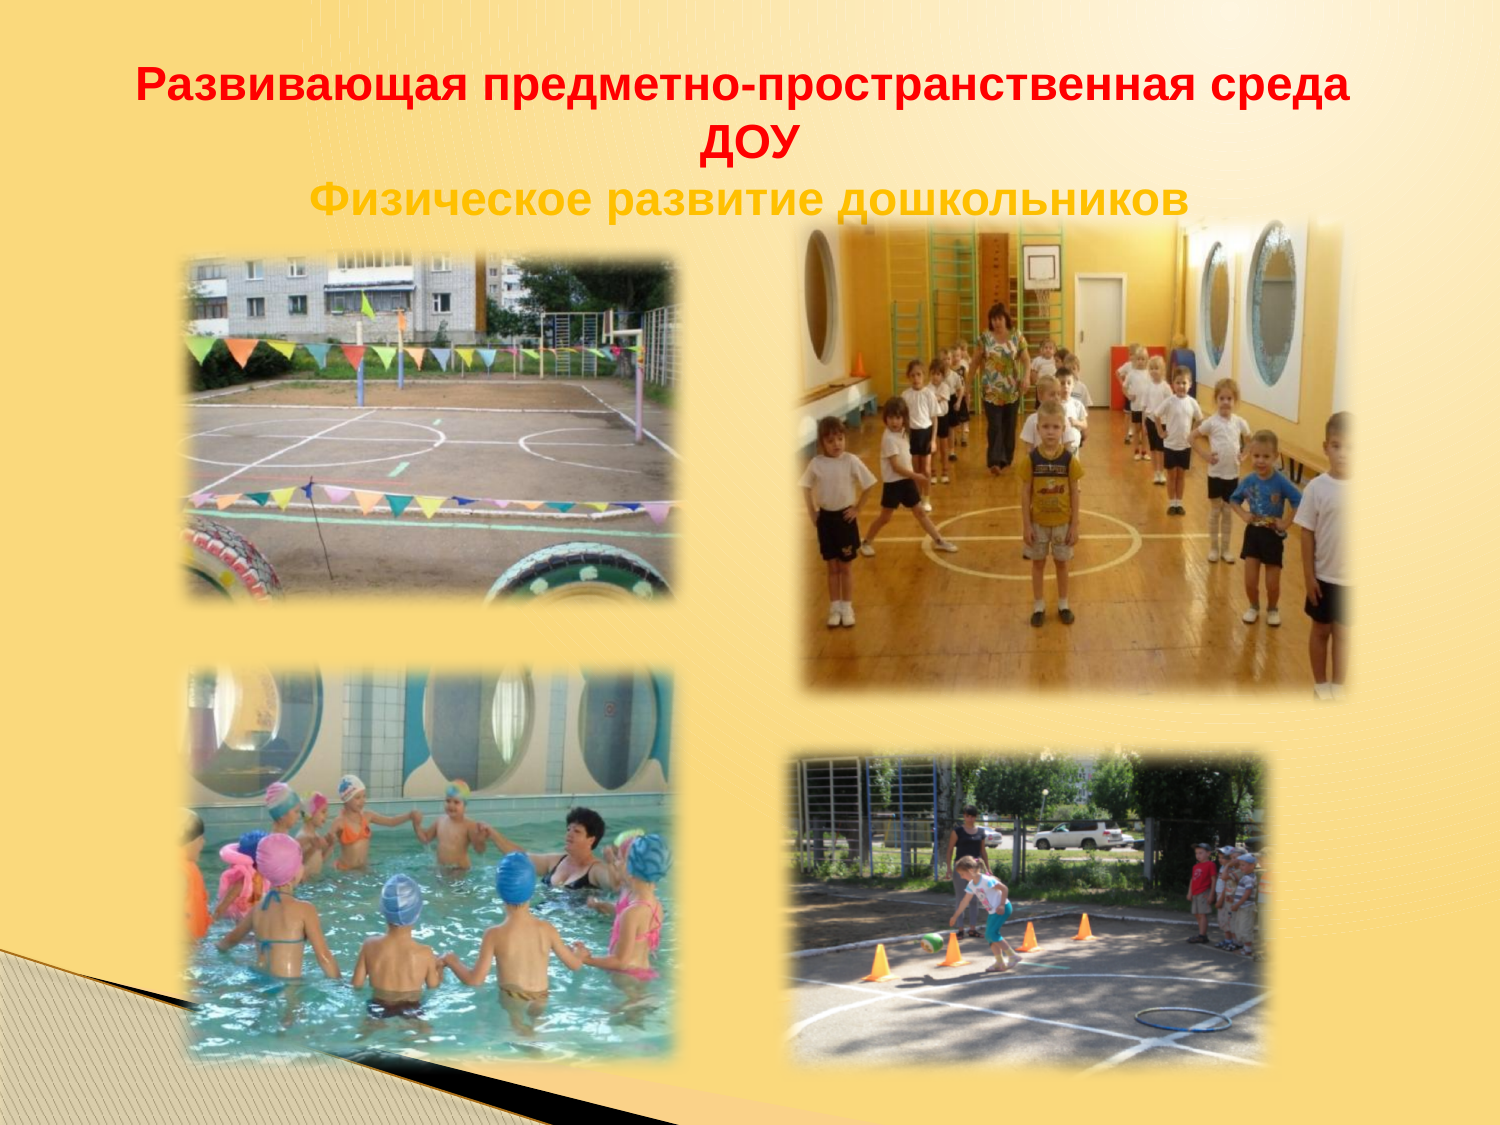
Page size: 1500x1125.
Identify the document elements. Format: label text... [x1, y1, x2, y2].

title Развивающая предметно-пространственная среда ДОУ Физическое развитие дошкольников [75, 45, 1425, 233]
picture [170, 243, 692, 614]
picture [170, 656, 692, 1076]
picture [773, 739, 1282, 1083]
picture [785, 207, 1361, 711]
